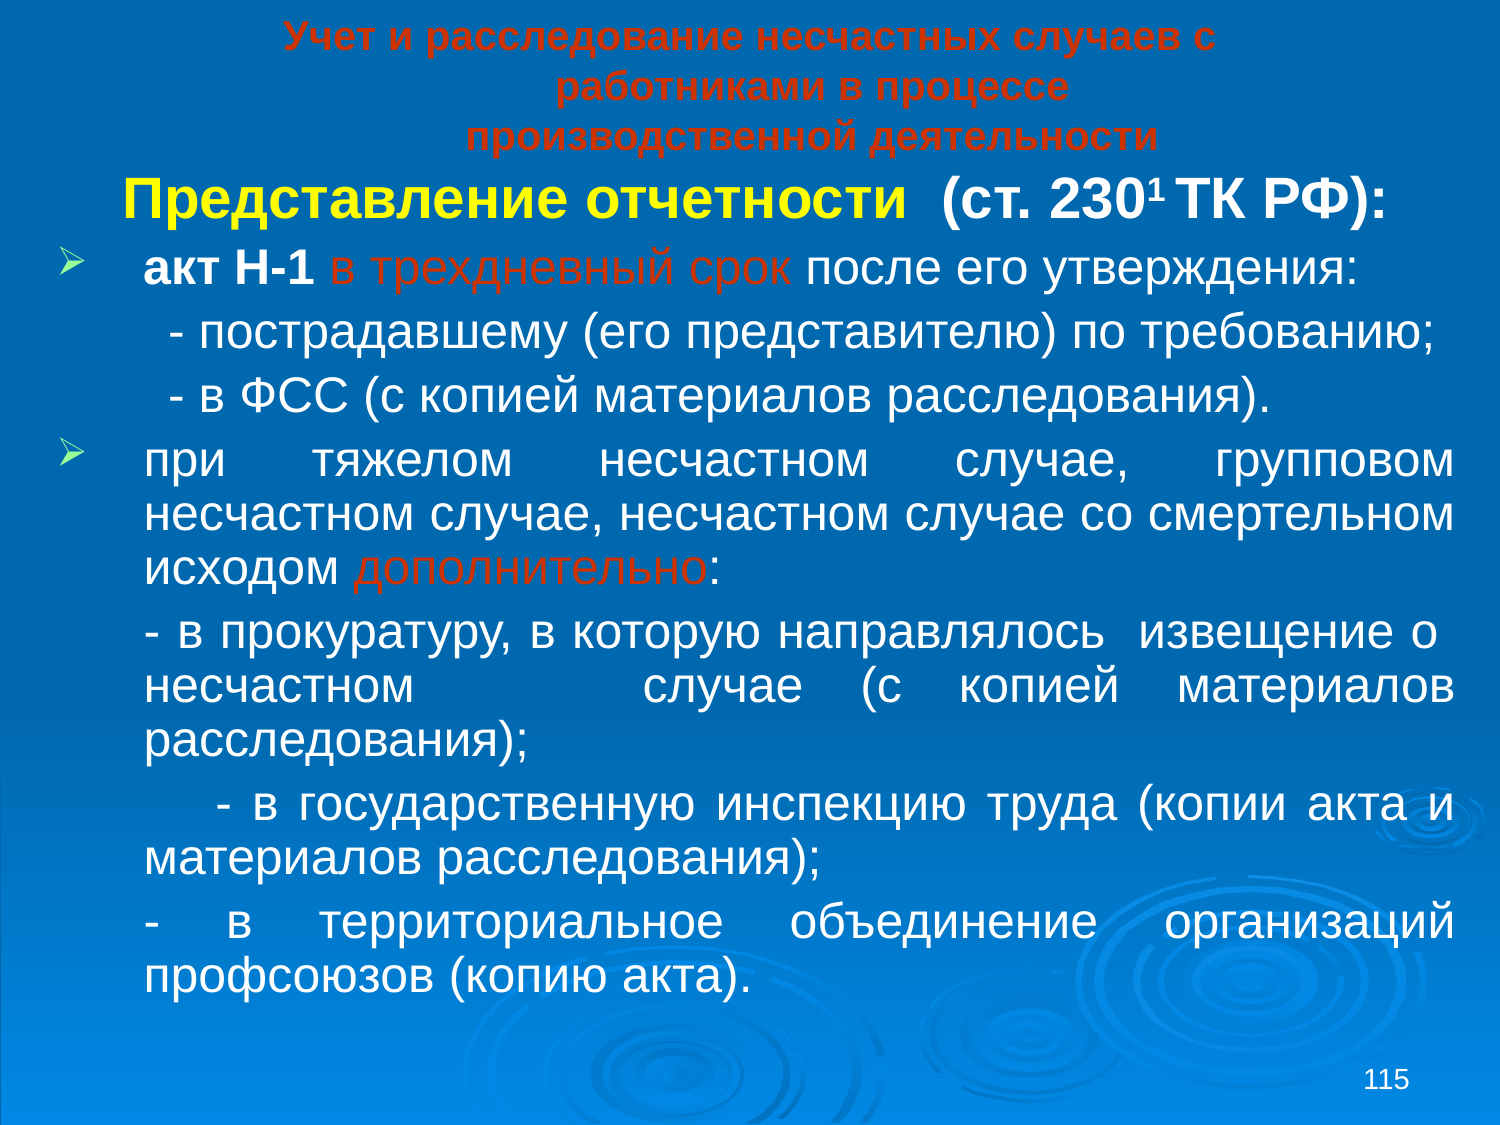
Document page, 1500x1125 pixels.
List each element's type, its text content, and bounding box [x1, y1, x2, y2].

text_box Учет и расследование несчастных случаев с работниками в процессе производственной деятельности [241, 7, 1258, 161]
list Представление отчетности (ст. 2301 ТК РФ): акт Н-1 в трехдневный срок после его утверждения: - пострадавшему (его представителю) по требованию; - в ФСС (с копией материалов расследования). при тяжелом несчастном случае, групповом несчастном случае, несчастном случае со смертельном исходом дополнительно: - в прокуратуру, в которую направлялось извещение о несчастном случае (с копией материалов расследования); - в государственную инспекцию труда (копии акта и материалов расследования); - в территориальное объединение организаций профсоюзов (копию акта). [40, 160, 1471, 1118]
